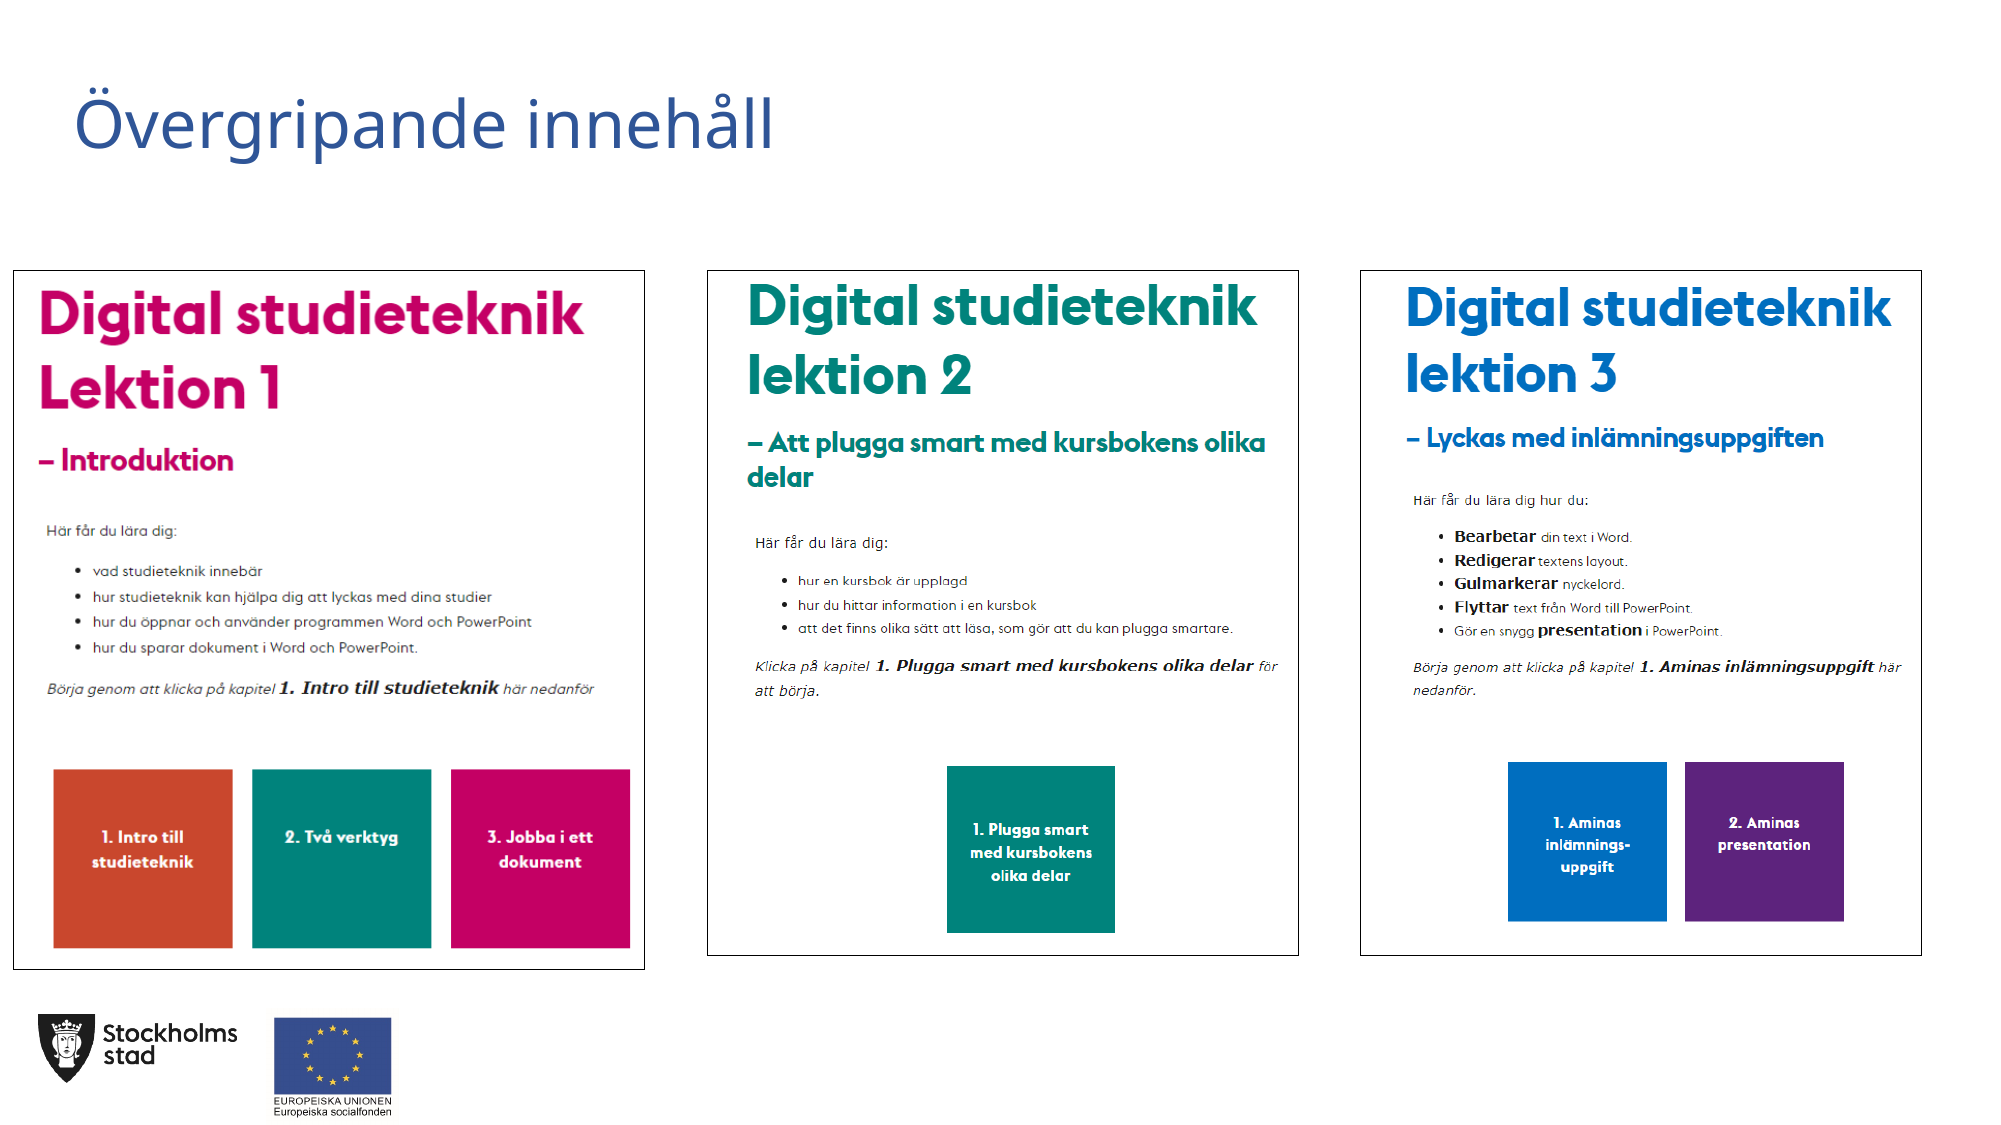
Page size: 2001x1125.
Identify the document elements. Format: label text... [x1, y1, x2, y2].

picture [13, 270, 645, 970]
text_box Övergripande innehåll [58, 75, 1650, 170]
picture [38, 1014, 237, 1083]
picture [707, 270, 1300, 956]
picture [1360, 270, 1922, 956]
picture [266, 1008, 399, 1125]
